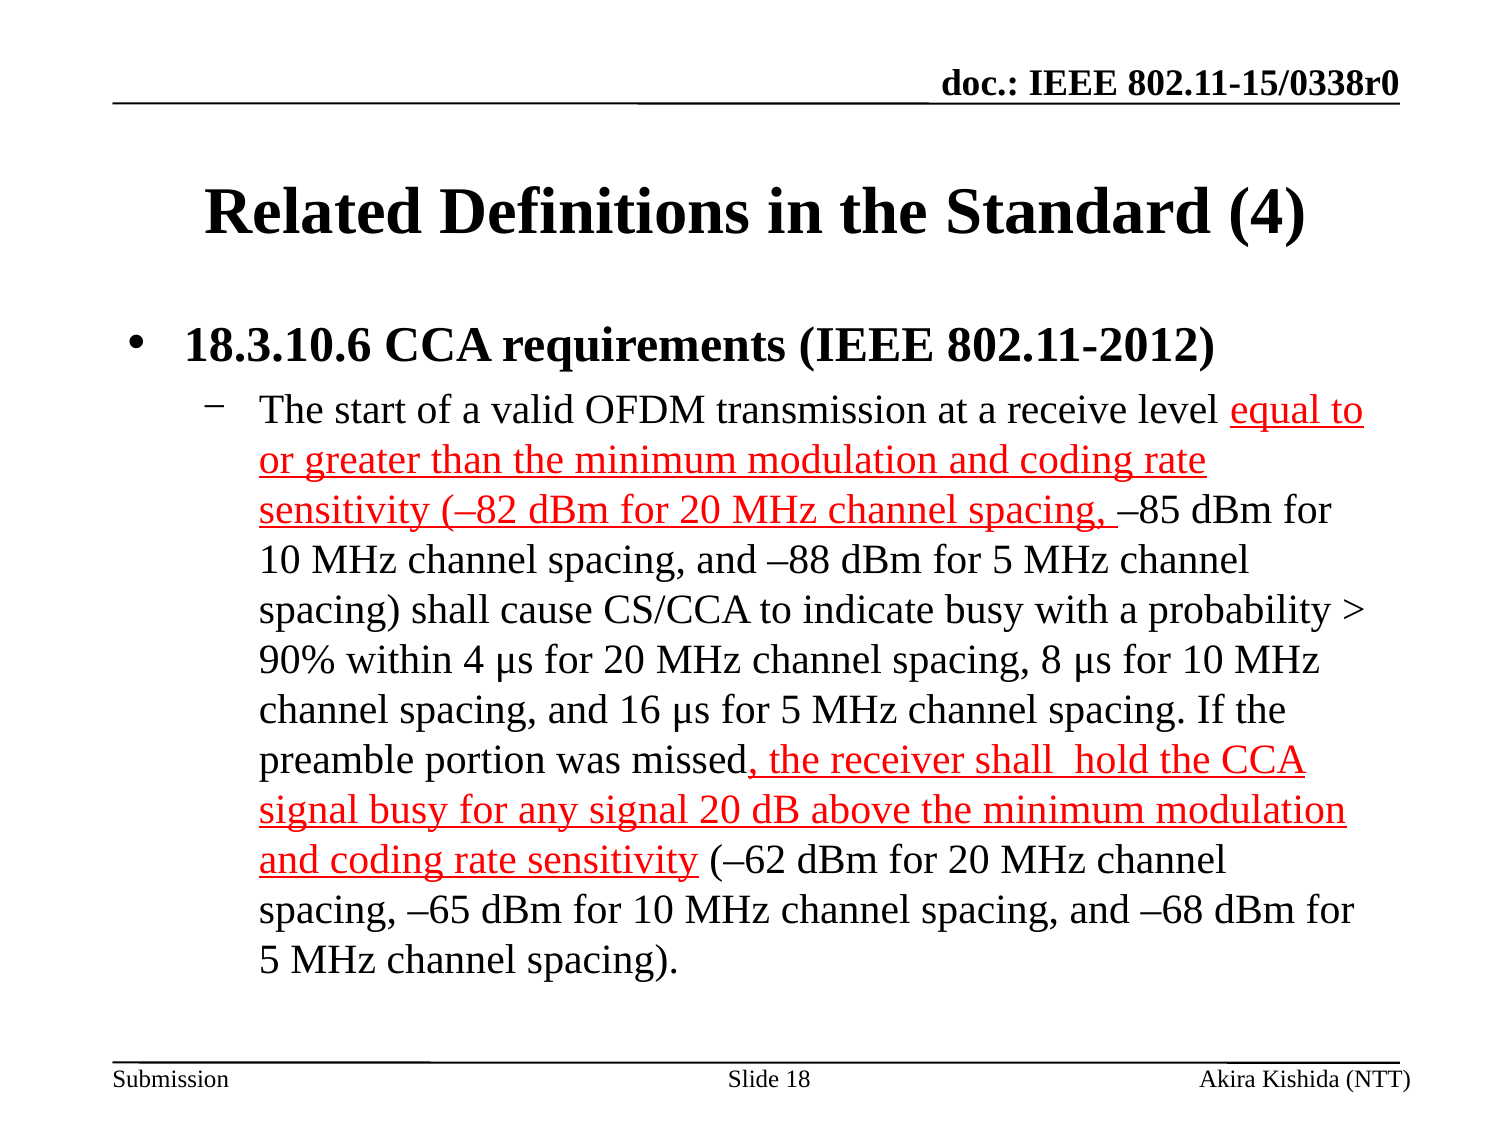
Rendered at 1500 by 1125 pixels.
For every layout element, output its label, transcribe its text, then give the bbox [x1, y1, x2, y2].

list 18.3.10.6 CCA requirements (IEEE 802.11-2012) The start of a valid OFDM transmission at a receive level equal to or greater than the minimum modulation and coding rate sensitivity (–82 dBm for 20 MHz channel spacing, –85 dBm for 10 MHz channel spacing, and –88 dBm for 5 MHz channel spacing) shall cause CS/CCA to indicate busy with a probability > 90% within 4 μs for 20 MHz channel spacing, 8 μs for 10 MHz channel spacing, and 16 μs for 5 MHz channel spacing. If the preamble portion was missed, the receiver shall hold the CCA signal busy for any signal 20 dB above the minimum modulation and coding rate sensitivity (–62 dBm for 20 MHz channel spacing, –65 dBm for 10 MHz channel spacing, and –68 dBm for 5 MHz channel spacing). [112, 303, 1388, 1042]
slide_number Slide 18 [712, 1062, 826, 1123]
title Related Definitions in the Standard (4) [112, 140, 1401, 273]
